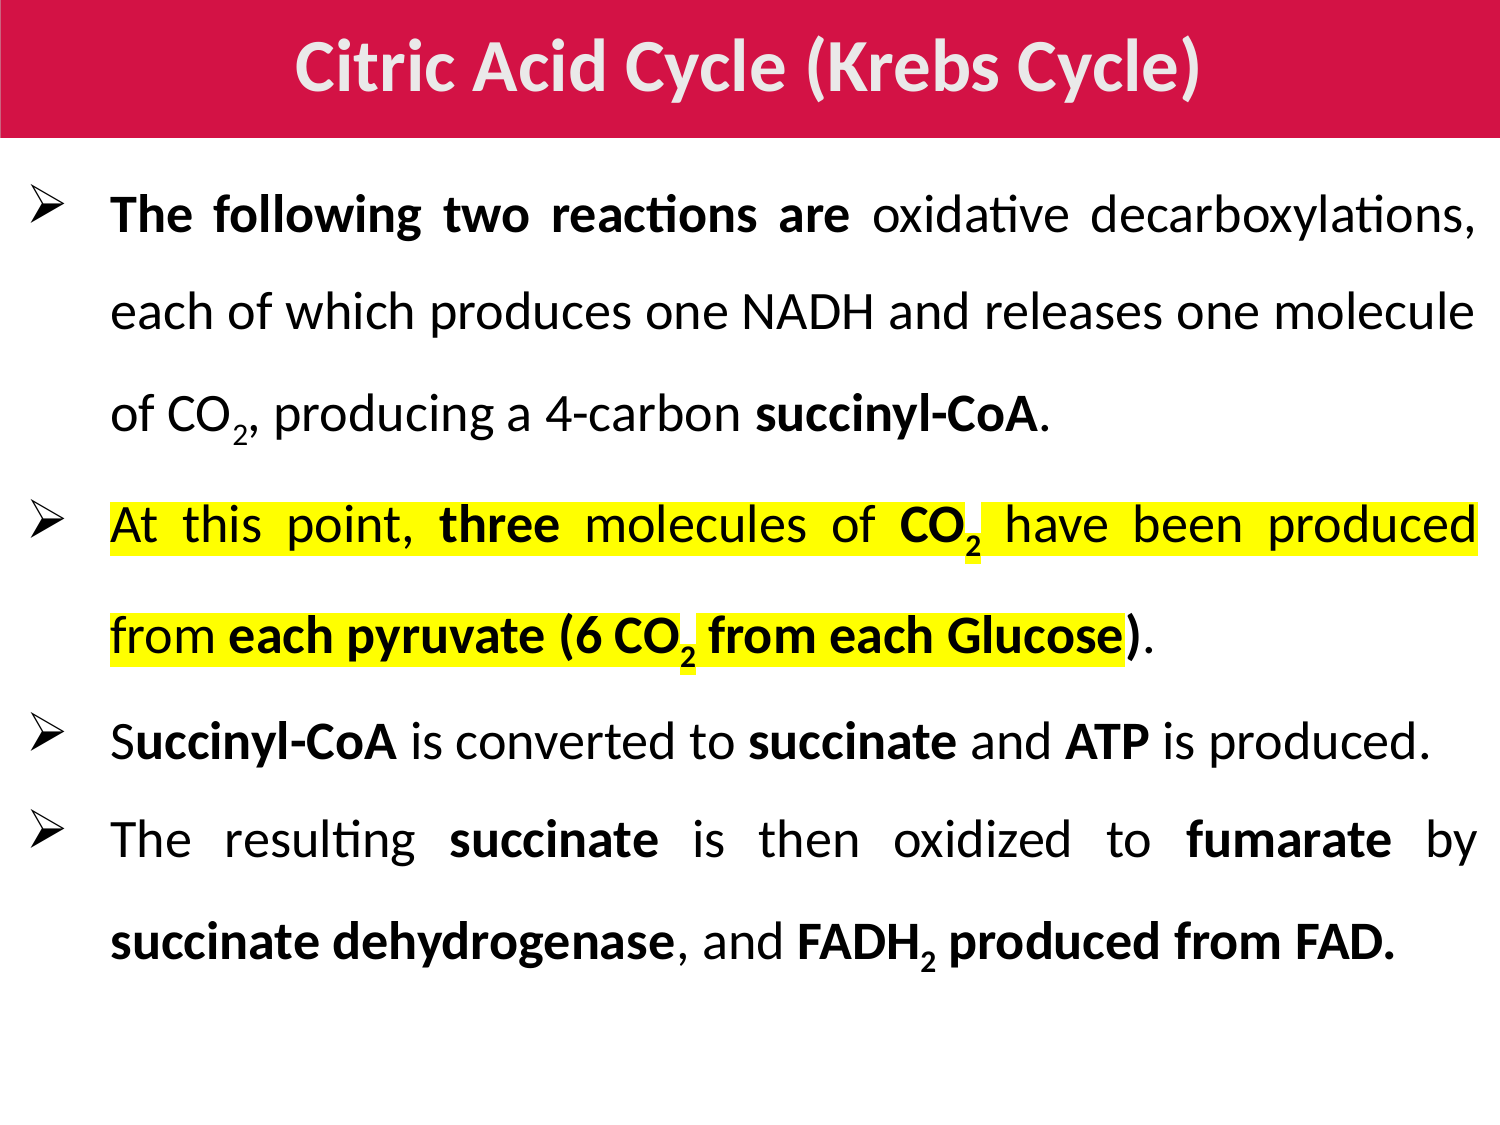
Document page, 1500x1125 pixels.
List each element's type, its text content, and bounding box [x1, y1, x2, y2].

picture [0, 0, 1500, 138]
text_box The following two reactions are oxidative decarboxylations, each of which produces one NADH and releases one molecule of CO2, producing a 4-carbon succinyl-CoA. At this point, three molecules of CO2 have been produced from each pyruvate (6 CO2 from each Glucose). Succinyl-CoA is converted to succinate and ATP is produced. The resulting succinate is then oxidized to fumarate by succinate dehydrogenase, and FADH2 produced from FAD. [11, 138, 1494, 987]
